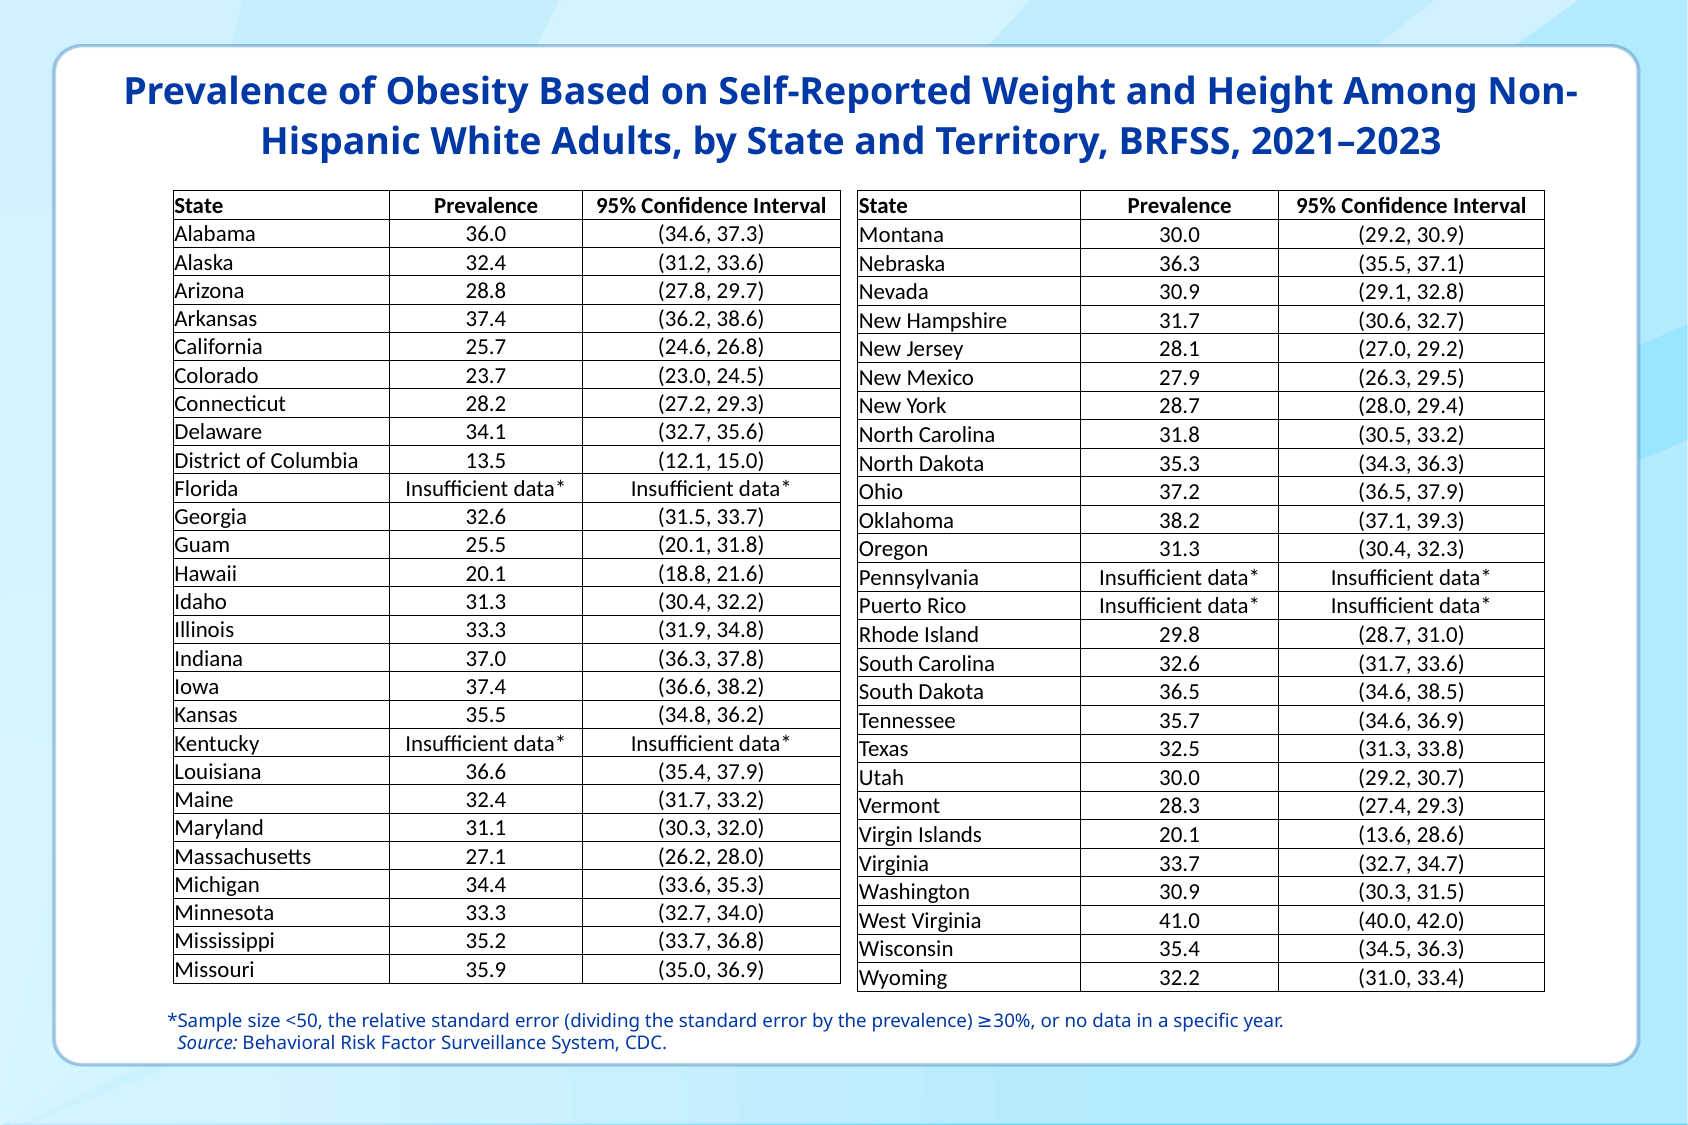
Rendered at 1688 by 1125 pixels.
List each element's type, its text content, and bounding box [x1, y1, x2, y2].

table_cell 34.1 [390, 418, 582, 445]
table_cell (34.8, 36.2) [583, 701, 840, 728]
table_cell Alaska [174, 248, 389, 275]
table_cell 30.9 [1081, 877, 1278, 905]
table_cell Louisiana [174, 757, 389, 784]
table_cell Michigan [174, 870, 389, 898]
table_cell Minnesota [174, 899, 389, 926]
table_header 95% Confidence Interval [1279, 191, 1544, 219]
table_cell Insufficient data* [1279, 563, 1544, 591]
table_cell (27.8, 29.7) [583, 276, 840, 304]
table_cell 25.7 [390, 333, 582, 360]
table_cell Nebraska [858, 249, 1080, 276]
table_cell Rhode Island [858, 620, 1080, 648]
table_cell Kentucky [174, 729, 389, 756]
table_cell 27.9 [1081, 363, 1278, 391]
table_cell (18.8, 21.6) [583, 559, 840, 586]
table_cell (31.5, 33.7) [583, 503, 840, 530]
table_cell (28.7, 31.0) [1279, 620, 1544, 648]
table_cell (27.4, 29.3) [1279, 792, 1544, 819]
table_cell (31.0, 33.4) [1279, 963, 1544, 991]
table_cell (30.3, 31.5) [1279, 877, 1544, 905]
table_cell (34.6, 38.5) [1279, 677, 1544, 705]
table_cell 27.1 [390, 842, 582, 869]
table_cell 33.3 [390, 616, 582, 643]
table_cell (31.7, 33.6) [1279, 649, 1544, 676]
table_cell (32.7, 35.6) [583, 418, 840, 445]
table_cell 30.0 [1081, 763, 1278, 791]
table_cell 41.0 [1081, 906, 1278, 934]
table_cell Connecticut [174, 389, 389, 417]
table_cell Mississippi [174, 927, 389, 954]
table_cell Virginia [858, 849, 1080, 876]
table_cell (30.3, 32.0) [583, 814, 840, 841]
table_cell Maine [174, 785, 389, 813]
table_cell 38.2 [1081, 506, 1278, 533]
table_cell 35.9 [390, 955, 582, 983]
table_cell 31.8 [1081, 420, 1278, 448]
table_cell (32.7, 34.0) [583, 899, 840, 926]
list *Sample size <50, the relative standard error (dividing the standard error by the prevalence) ≥30%, or no data in a specific year. Source: Behavioral Risk Factor Surveillance System, CDC. [96, 1004, 1628, 1087]
table_cell 28.7 [1081, 392, 1278, 419]
table_cell (31.3, 33.8) [1279, 735, 1544, 762]
table_cell (36.3, 37.8) [583, 644, 840, 671]
table_cell 32.6 [390, 503, 582, 530]
table_cell 35.5 [390, 701, 582, 728]
table_cell (27.0, 29.2) [1279, 334, 1544, 362]
table_header Prevalence [390, 191, 582, 219]
table_cell (36.6, 38.2) [583, 672, 840, 700]
table_cell 36.0 [390, 220, 582, 247]
table_cell Oklahoma [858, 506, 1080, 533]
table_cell Utah [858, 763, 1080, 791]
table_cell 20.1 [390, 559, 582, 586]
table_cell 32.5 [1081, 735, 1278, 762]
table_cell 37.4 [390, 305, 582, 332]
table_cell 32.2 [1081, 963, 1278, 991]
table_cell (37.1, 39.3) [1279, 506, 1544, 533]
table_cell North Carolina [858, 420, 1080, 448]
table_cell (34.6, 37.3) [583, 220, 840, 247]
table_cell New York [858, 392, 1080, 419]
table_cell Massachusetts [174, 842, 389, 869]
table_cell Insufficient data* [1279, 592, 1544, 619]
table_cell (34.6, 36.9) [1279, 706, 1544, 734]
table_cell (33.7, 36.8) [583, 927, 840, 954]
table_cell Texas [858, 735, 1080, 762]
table_cell Florida [174, 474, 389, 502]
title Prevalence of Obesity Based on Self-Reported Weight and Height Among Non-Hispanic White Adults, by State and Territory, BRFSS, 2021–2023 [64, 37, 1639, 170]
table_cell 32.4 [390, 248, 582, 275]
table_cell Colorado [174, 361, 389, 388]
table_cell Missouri [174, 955, 389, 983]
table_cell 23.7 [390, 361, 582, 388]
table_cell (20.1, 31.8) [583, 531, 840, 558]
table_cell 32.4 [390, 785, 582, 813]
table_cell Pennsylvania [858, 563, 1080, 591]
table_cell 31.3 [390, 587, 582, 615]
table_cell 36.5 [1081, 677, 1278, 705]
table_cell (29.2, 30.9) [1279, 220, 1544, 248]
table_cell 36.6 [390, 757, 582, 784]
table_cell Ohio [858, 477, 1080, 505]
table_cell 29.8 [1081, 620, 1278, 648]
table_cell Guam [174, 531, 389, 558]
table_cell District of Columbia [174, 446, 389, 473]
table_cell 20.1 [1081, 820, 1278, 848]
table_cell 37.0 [390, 644, 582, 671]
table_cell (31.7, 33.2) [583, 785, 840, 813]
table_header State [858, 191, 1080, 219]
table_cell (24.6, 26.8) [583, 333, 840, 360]
table_cell Insufficient data* [390, 474, 582, 502]
table_cell (31.2, 33.6) [583, 248, 840, 275]
table_cell (30.4, 32.3) [1279, 534, 1544, 562]
table_cell New Jersey [858, 334, 1080, 362]
table_cell 35.2 [390, 927, 582, 954]
table_cell Vermont [858, 792, 1080, 819]
table_cell South Carolina [858, 649, 1080, 676]
table_cell Arkansas [174, 305, 389, 332]
table_cell 35.3 [1081, 449, 1278, 476]
table_cell (35.5, 37.1) [1279, 249, 1544, 276]
table_cell Insufficient data* [1081, 563, 1278, 591]
table_cell (28.0, 29.4) [1279, 392, 1544, 419]
table_cell (27.2, 29.3) [583, 389, 840, 417]
table_cell 33.7 [1081, 849, 1278, 876]
table_cell Washington [858, 877, 1080, 905]
table_cell (36.5, 37.9) [1279, 477, 1544, 505]
table_cell Puerto Rico [858, 592, 1080, 619]
table_cell (40.0, 42.0) [1279, 906, 1544, 934]
table_cell 28.1 [1081, 334, 1278, 362]
table_cell Wyoming [858, 963, 1080, 991]
table_cell 30.9 [1081, 277, 1278, 305]
table_cell Virgin Islands [858, 820, 1080, 848]
table_cell (30.4, 32.2) [583, 587, 840, 615]
table_cell (30.6, 32.7) [1279, 306, 1544, 333]
table_cell (12.1, 15.0) [583, 446, 840, 473]
table_cell (13.6, 28.6) [1279, 820, 1544, 848]
table_cell (34.5, 36.3) [1279, 935, 1544, 962]
table_cell (29.2, 30.7) [1279, 763, 1544, 791]
table_cell Nevada [858, 277, 1080, 305]
table_cell (23.0, 24.5) [583, 361, 840, 388]
table_cell Oregon [858, 534, 1080, 562]
table_cell (29.1, 32.8) [1279, 277, 1544, 305]
table_cell Idaho [174, 587, 389, 615]
table_cell 13.5 [390, 446, 582, 473]
table_cell 31.3 [1081, 534, 1278, 562]
table_cell Tennessee [858, 706, 1080, 734]
table_header State [174, 191, 389, 219]
table_cell Iowa [174, 672, 389, 700]
table_cell 32.6 [1081, 649, 1278, 676]
table_cell (35.0, 36.9) [583, 955, 840, 983]
table_cell Arizona [174, 276, 389, 304]
table_cell North Dakota [858, 449, 1080, 476]
table_cell Kansas [174, 701, 389, 728]
table_cell (32.7, 34.7) [1279, 849, 1544, 876]
table_cell 28.2 [390, 389, 582, 417]
table_cell (36.2, 38.6) [583, 305, 840, 332]
table_cell 28.3 [1081, 792, 1278, 819]
table_cell Delaware [174, 418, 389, 445]
table_cell 36.3 [1081, 249, 1278, 276]
table_cell Georgia [174, 503, 389, 530]
table_cell 28.8 [390, 276, 582, 304]
table_cell (26.3, 29.5) [1279, 363, 1544, 391]
table_cell 35.7 [1081, 706, 1278, 734]
table_cell Alabama [174, 220, 389, 247]
table_cell Maryland [174, 814, 389, 841]
table_cell Wisconsin [858, 935, 1080, 962]
table_cell (30.5, 33.2) [1279, 420, 1544, 448]
table_cell California [174, 333, 389, 360]
table_cell Insufficient data* [1081, 592, 1278, 619]
table_cell 37.2 [1081, 477, 1278, 505]
table_cell Illinois [174, 616, 389, 643]
table_cell 31.1 [390, 814, 582, 841]
table_header 95% Confidence Interval [583, 191, 840, 219]
table_cell West Virginia [858, 906, 1080, 934]
table_cell Insufficient data* [583, 474, 840, 502]
table_header Prevalence [1081, 191, 1278, 219]
table_cell 37.4 [390, 672, 582, 700]
picture [0, 0, 1688, 1125]
table_cell New Hampshire [858, 306, 1080, 333]
table_cell 30.0 [1081, 220, 1278, 248]
table_cell 31.7 [1081, 306, 1278, 333]
table_cell Montana [858, 220, 1080, 248]
table_cell 25.5 [390, 531, 582, 558]
table_cell 34.4 [390, 870, 582, 898]
table_cell New Mexico [858, 363, 1080, 391]
table_cell Insufficient data* [390, 729, 582, 756]
table_cell (26.2, 28.0) [583, 842, 840, 869]
table_cell (34.3, 36.3) [1279, 449, 1544, 476]
table_cell 33.3 [390, 899, 582, 926]
table_cell Hawaii [174, 559, 389, 586]
table_cell (33.6, 35.3) [583, 870, 840, 898]
table_cell Insufficient data* [583, 729, 840, 756]
table_cell Indiana [174, 644, 389, 671]
table_cell South Dakota [858, 677, 1080, 705]
table_cell (35.4, 37.9) [583, 757, 840, 784]
table_cell (31.9, 34.8) [583, 616, 840, 643]
table_cell 35.4 [1081, 935, 1278, 962]
